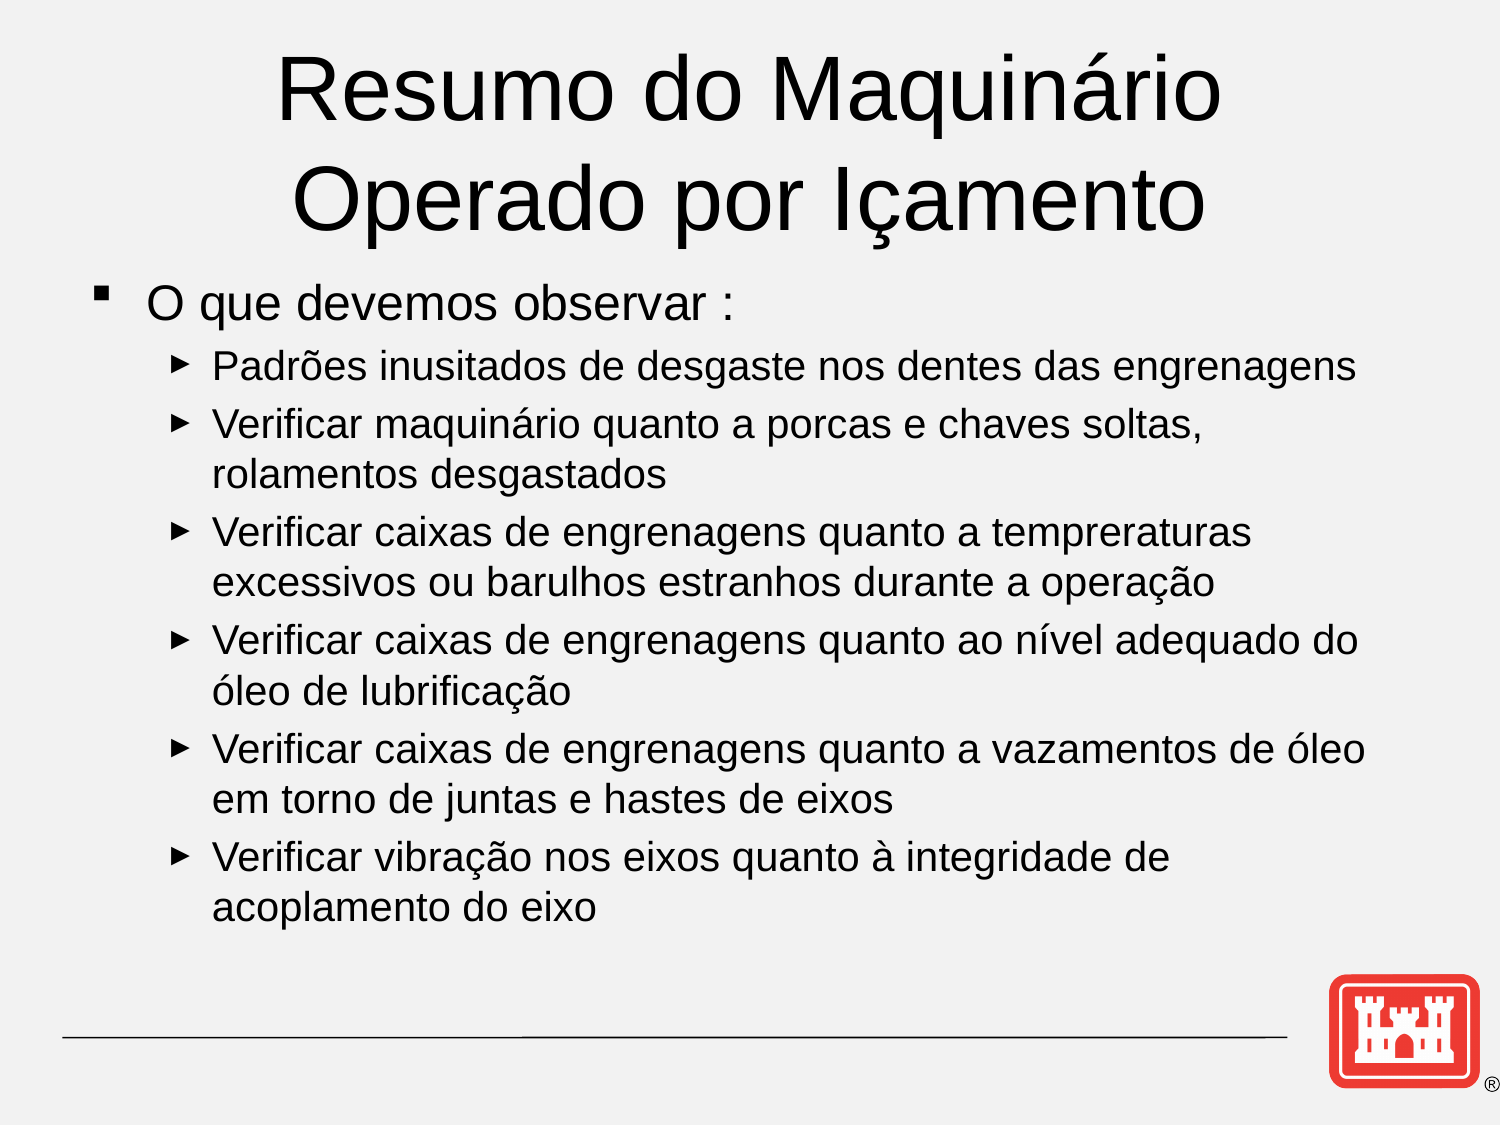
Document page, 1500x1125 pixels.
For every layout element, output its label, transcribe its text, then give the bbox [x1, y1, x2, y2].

picture [1329, 974, 1500, 1092]
list O que devemos observar : Padrões inusitados de desgaste nos dentes das engrenagens Verificar maquinário quanto a porcas e chaves soltas, rolamentos desgastados Verificar caixas de engrenagens quanto a tempreraturas excessivos ou barulhos estranhos durante a operação Verificar caixas de engrenagens quanto ao nível adequado do óleo de lubrificação Verificar caixas de engrenagens quanto a vazamentos de óleo em torno de juntas e hastes de eixos Verificar vibração nos eixos quanto à integridade de acoplamento do eixo [74, 262, 1426, 901]
title Resumo do Maquinário Operado por Içamento [74, 44, 1426, 233]
